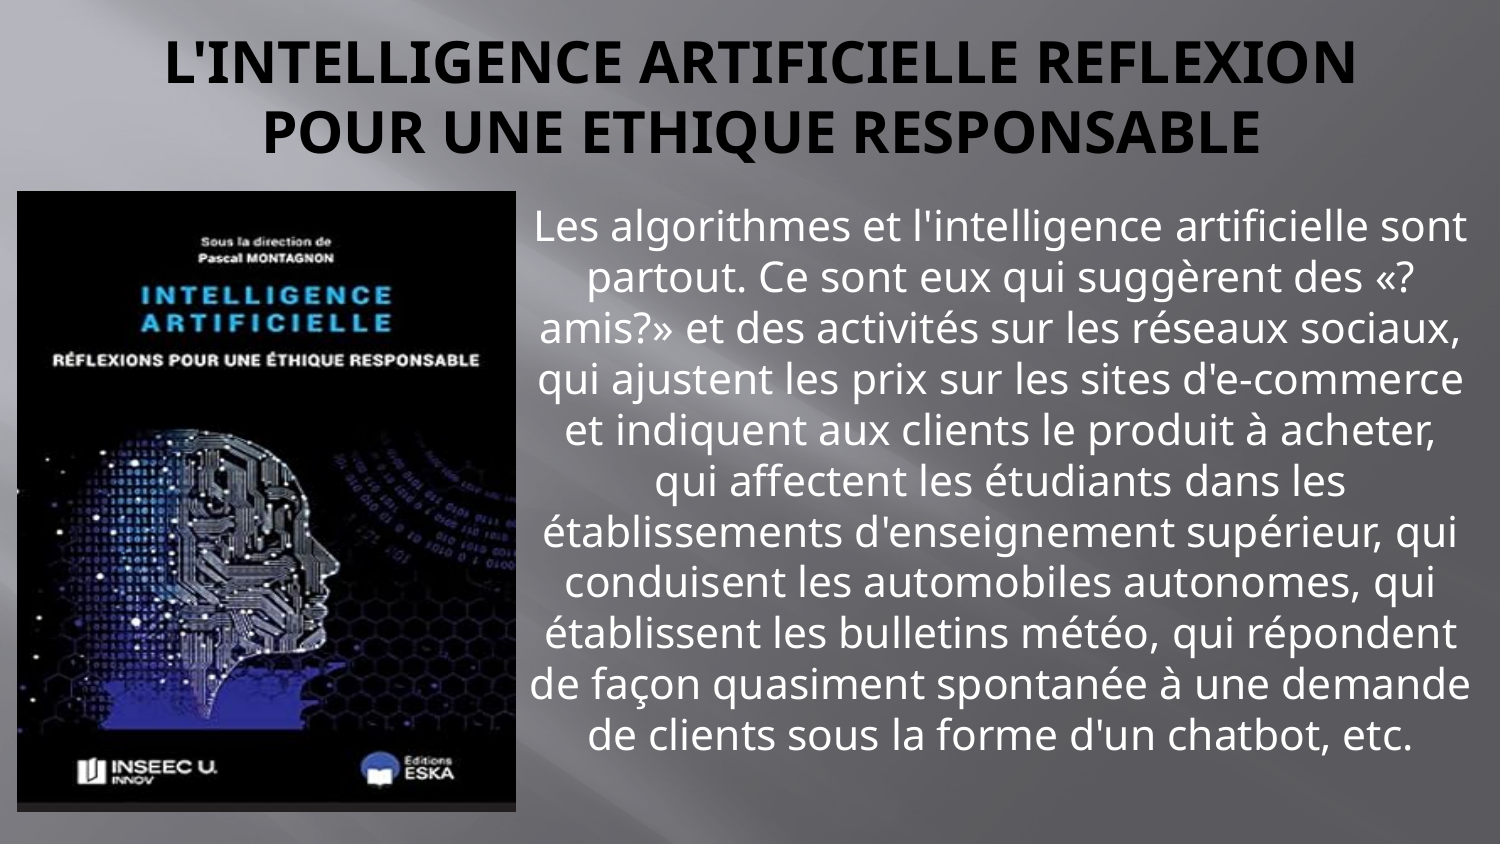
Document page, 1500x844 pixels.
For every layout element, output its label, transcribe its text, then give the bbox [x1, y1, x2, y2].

title L'INTELLIGENCE ARTIFICIELLE REFLEXION POUR UNE ETHIQUE RESPONSABLE [123, 0, 1399, 166]
picture [17, 191, 517, 812]
subtitle Les algorithmes et l'intelligence artificielle sont partout. Ce sont eux qui suggèrent des «?amis?» et des activités sur les réseaux sociaux, qui ajustent les prix sur les sites d'e-commerce et indiquent aux clients le produit à acheter, qui affectent les étudiants dans les établissements d'enseignement supérieur, qui conduisent les automobiles autonomes, qui établissent les bulletins météo, qui répondent de façon quasiment spontanée à une demande de clients sous la forme d'un chatbot, etc. [517, 191, 1488, 821]
